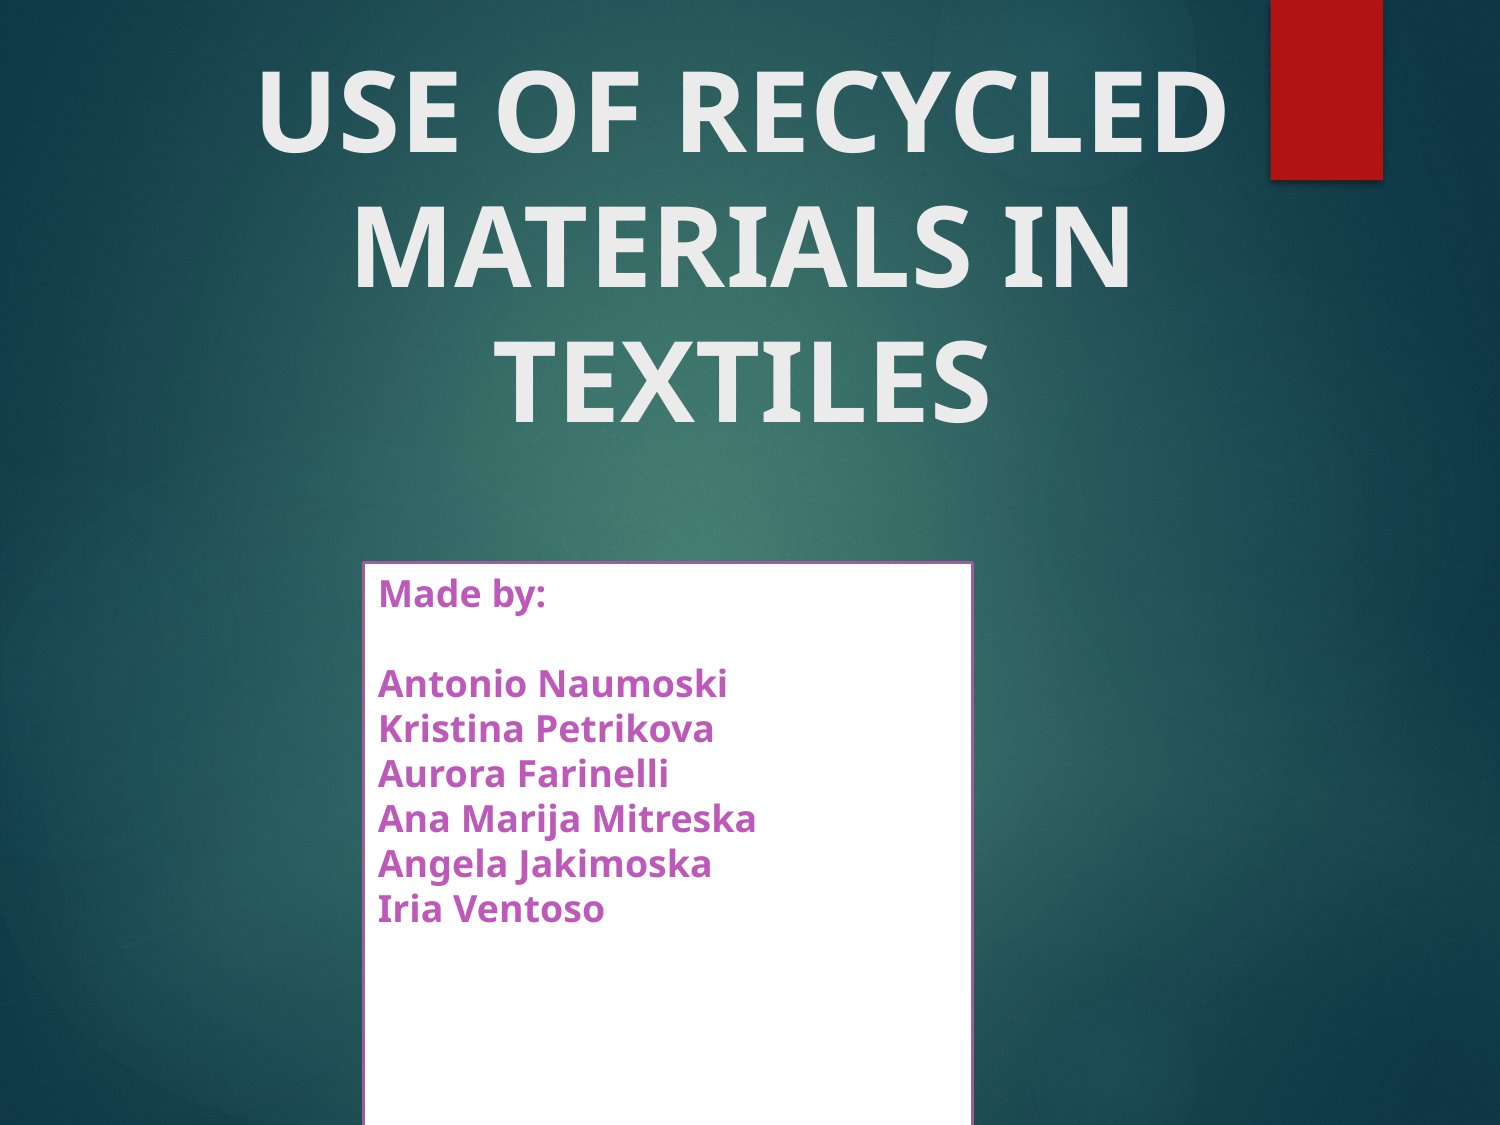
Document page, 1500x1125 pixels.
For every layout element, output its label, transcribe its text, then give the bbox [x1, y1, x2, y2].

title USE OF RECYCLED MATERIALS IN TEXTILES [105, 210, 1381, 453]
text_box Made by: Antonio Naumoski Kristina Petrikova Aurora Farinelli Ana Marija Mitreska Angela Jakimoska Iria Ventoso [362, 561, 974, 1125]
